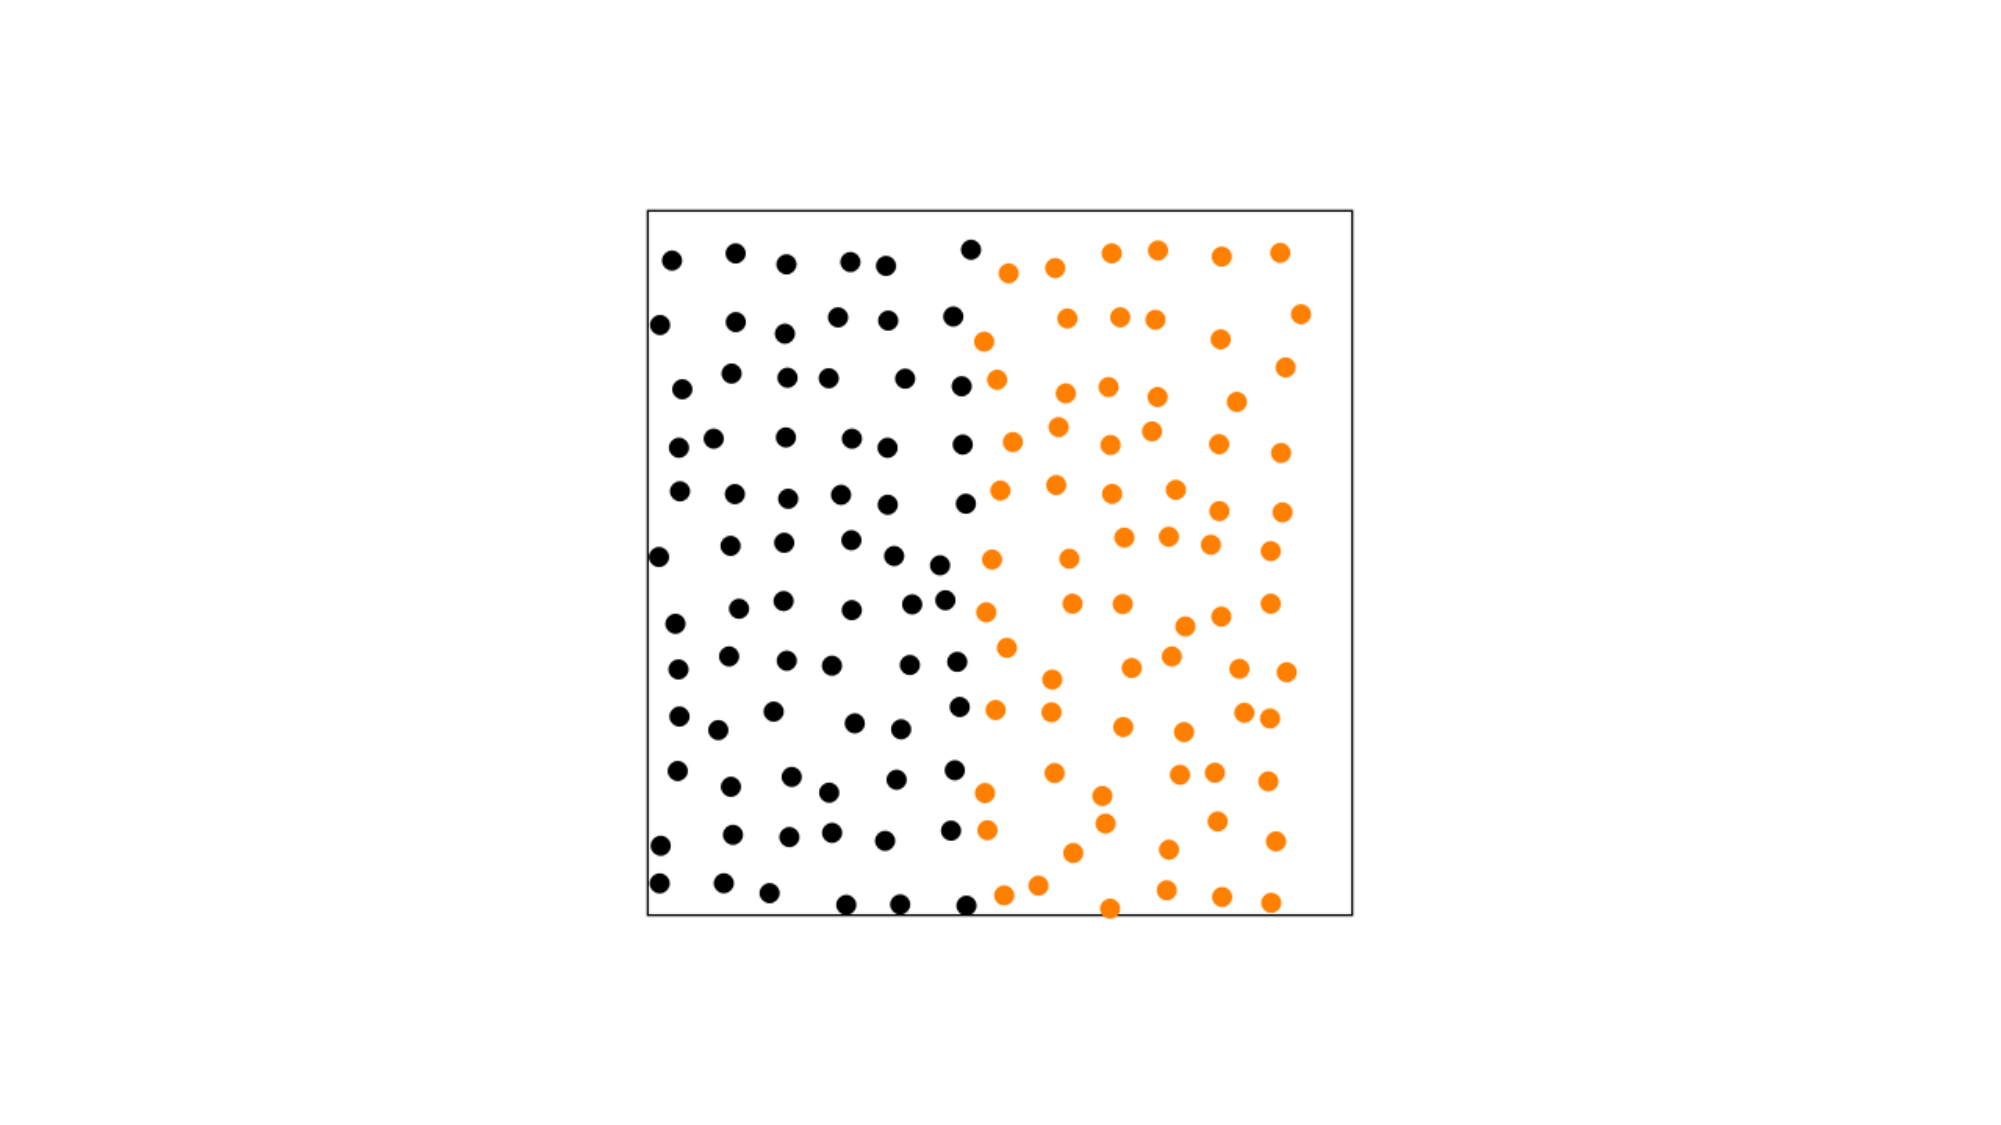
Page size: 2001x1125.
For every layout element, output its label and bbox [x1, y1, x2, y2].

picture [624, 187, 1375, 938]
